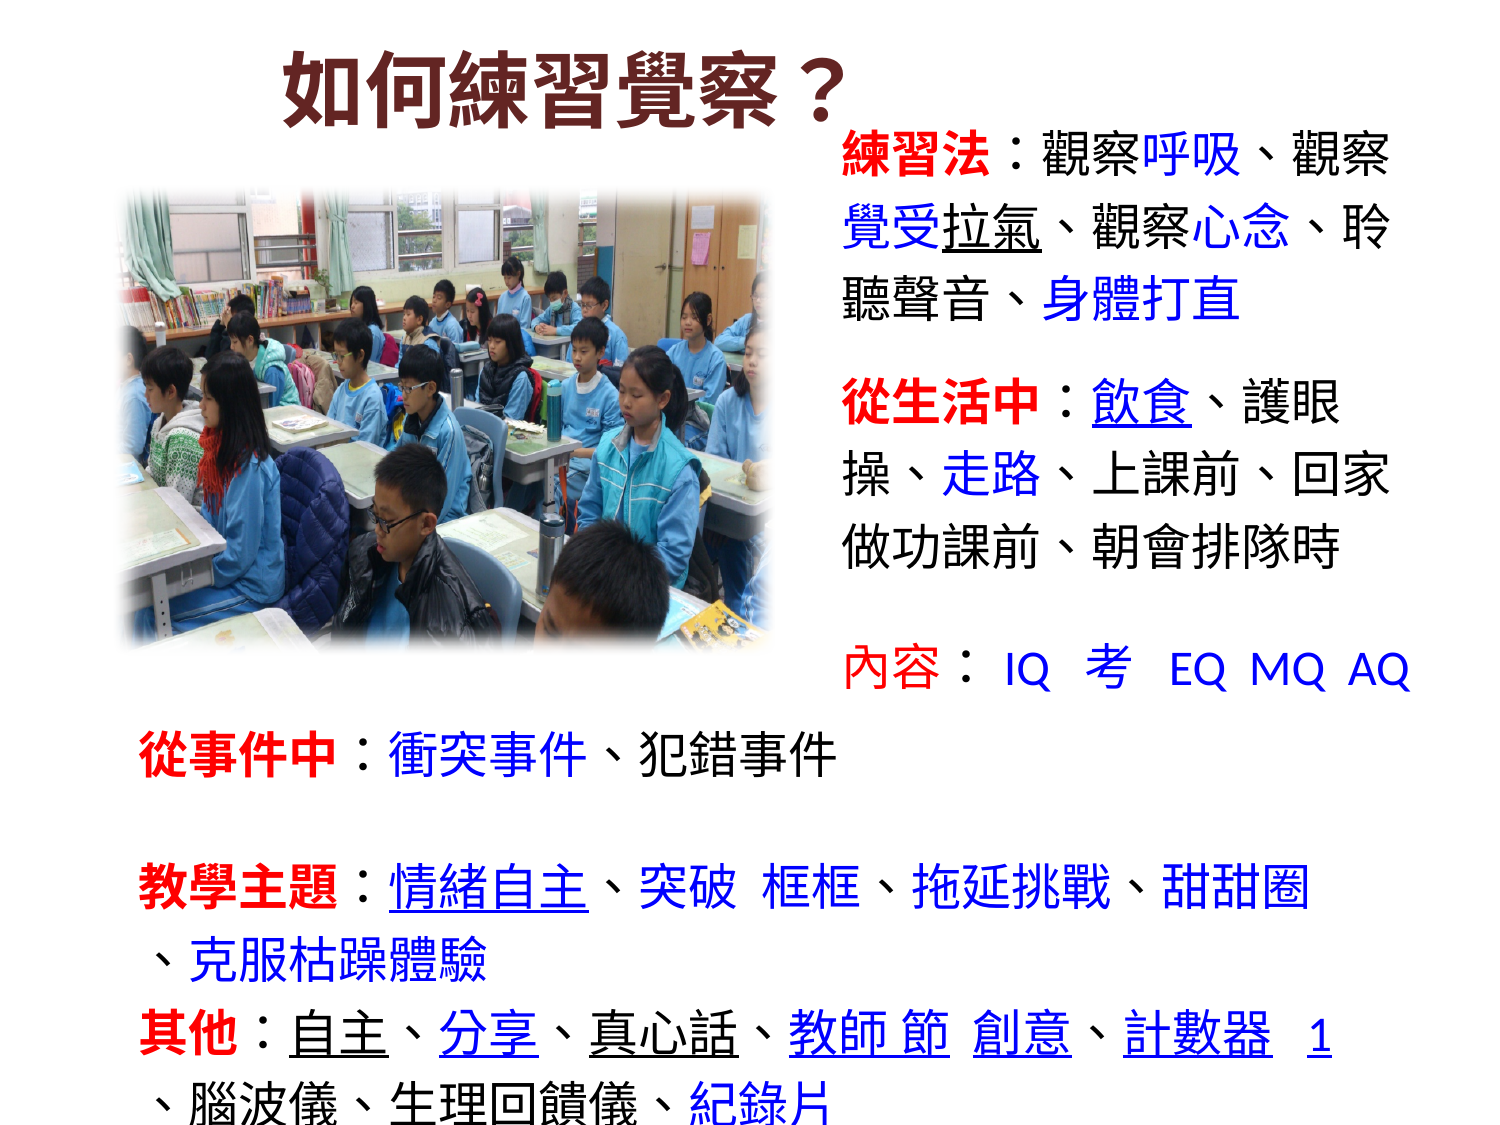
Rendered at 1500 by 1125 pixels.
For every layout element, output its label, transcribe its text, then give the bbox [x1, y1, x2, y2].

picture [111, 184, 776, 658]
text_box 如何練習覺察？ [53, 30, 1093, 140]
text_box 從事件中：衝突事件、犯錯事件 教學主題：情緒自主、突破 框框、拖延挑戰、甜甜圈、克服枯躁體驗 其他：自主、分享、真心話、教師 節 創意、計數器 1、腦波儀、生理回饋儀、紀錄片 [123, 715, 1365, 1125]
text_box 練習法：觀察呼吸、觀察覺受拉氣、觀察心念、聆聽聲音、身體打直 從生活中：飲食、護眼操、走路、上課前、回家做功課前、朝會排隊時 內容：IQ 考 EQ MQ AQ [826, 115, 1430, 806]
